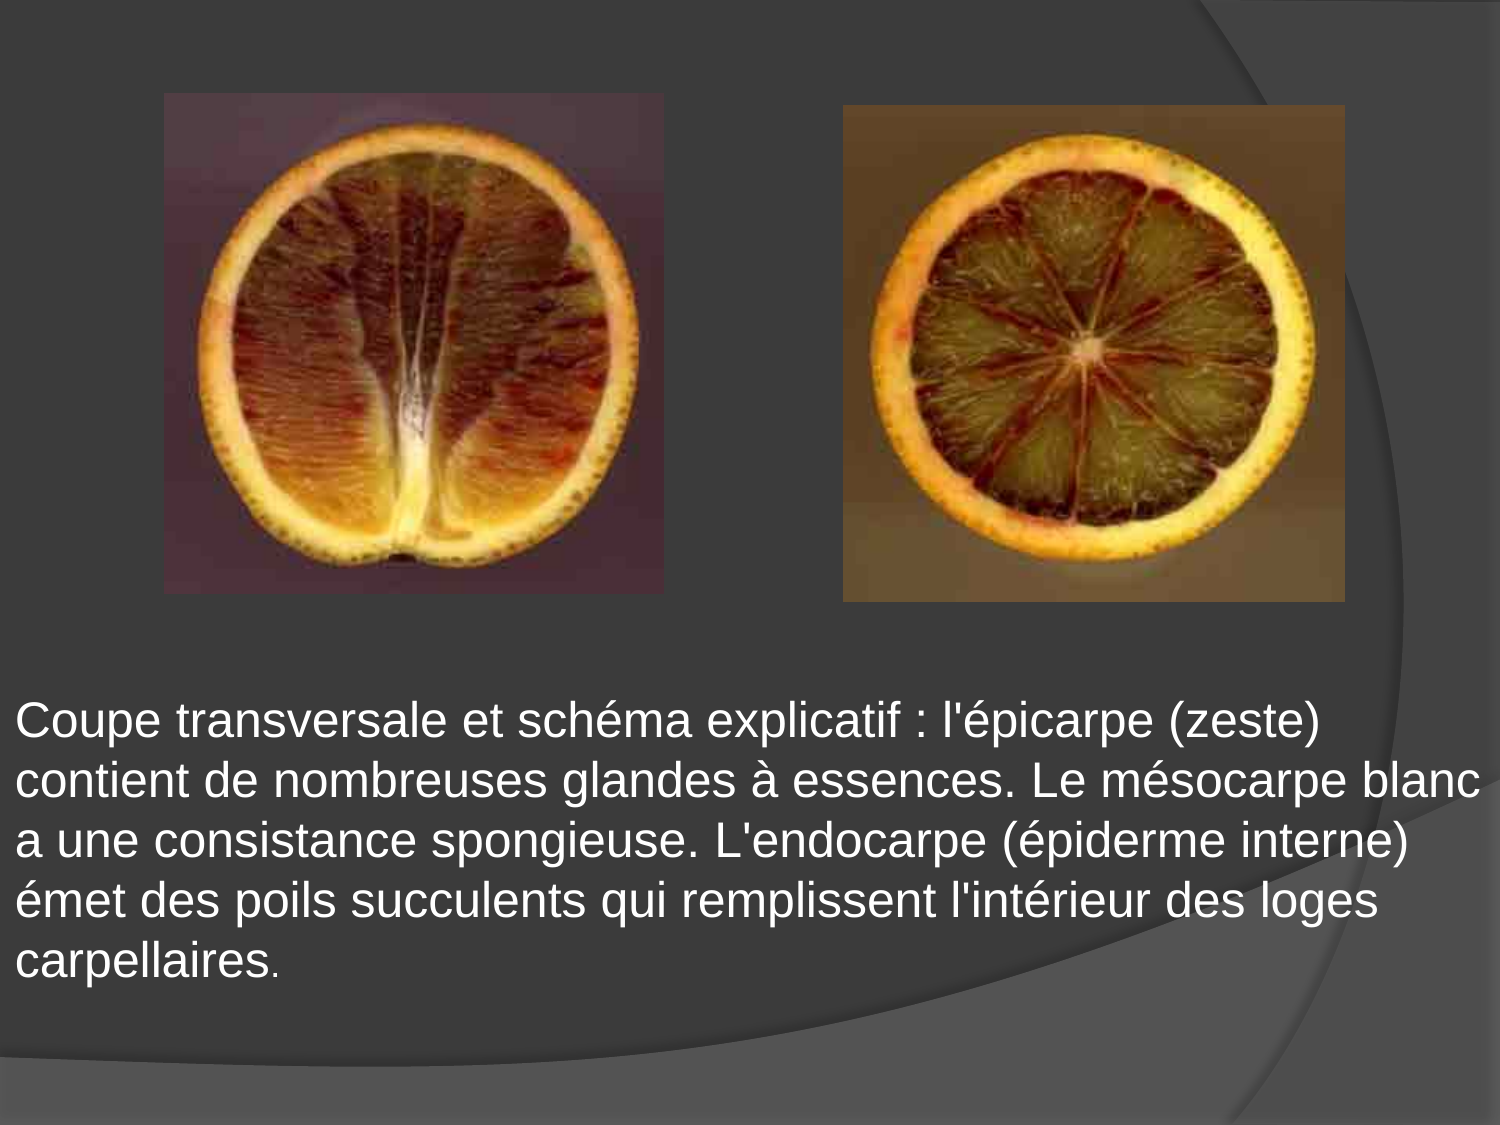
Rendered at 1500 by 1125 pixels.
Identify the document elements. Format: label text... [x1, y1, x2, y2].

text_box Coupe transversale et schéma explicatif : l'épicarpe (zeste) contient de nombreuses glandes à essences. Le mésocarpe blanc a une consistance spongieuse. L'endocarpe (épiderme interne) émet des poils succulents qui remplissent l'intérieur des loges carpellaires. [0, 679, 1500, 995]
picture [843, 105, 1345, 602]
picture [163, 93, 664, 594]
